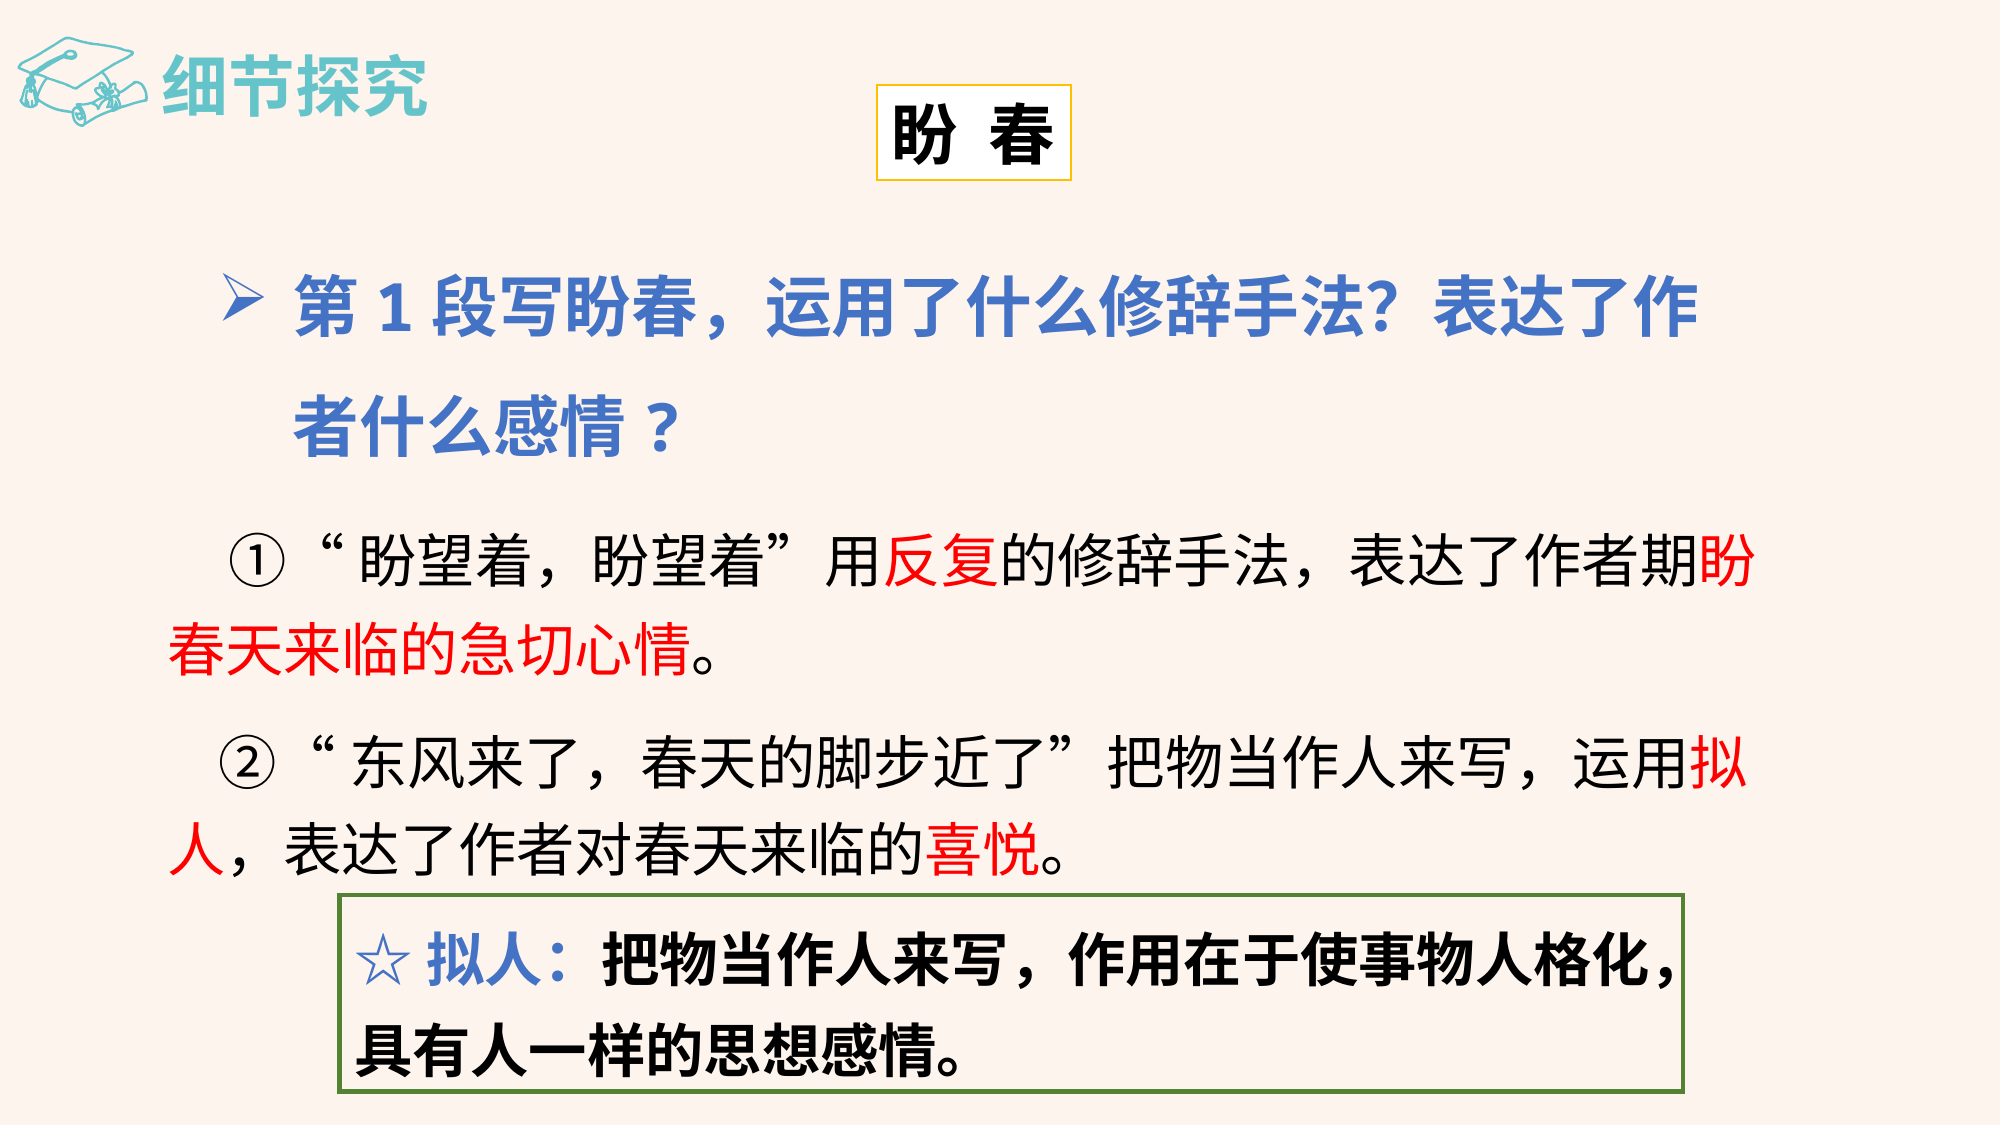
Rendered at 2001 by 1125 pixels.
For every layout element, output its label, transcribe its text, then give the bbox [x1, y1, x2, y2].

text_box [18, 37, 570, 133]
text_box ①“盼望着，盼望着”用反复的修辞手法，表达了作者期盼春天来临的急切心情。 ②“东风来了，春天的脚步近了”把物当作人来写，运用拟人，表达了作者对春天来临的喜悦。 [152, 488, 1796, 891]
text_box 盼 春 [876, 84, 1072, 181]
text_box ☆拟人：把物当作人来写，作用在于使事物人格化，具有人一样的思想感情。 [339, 895, 1683, 1092]
text_box 第1段写盼春，运用了什么修辞手法？表达了作者什么感情? [203, 217, 1745, 473]
